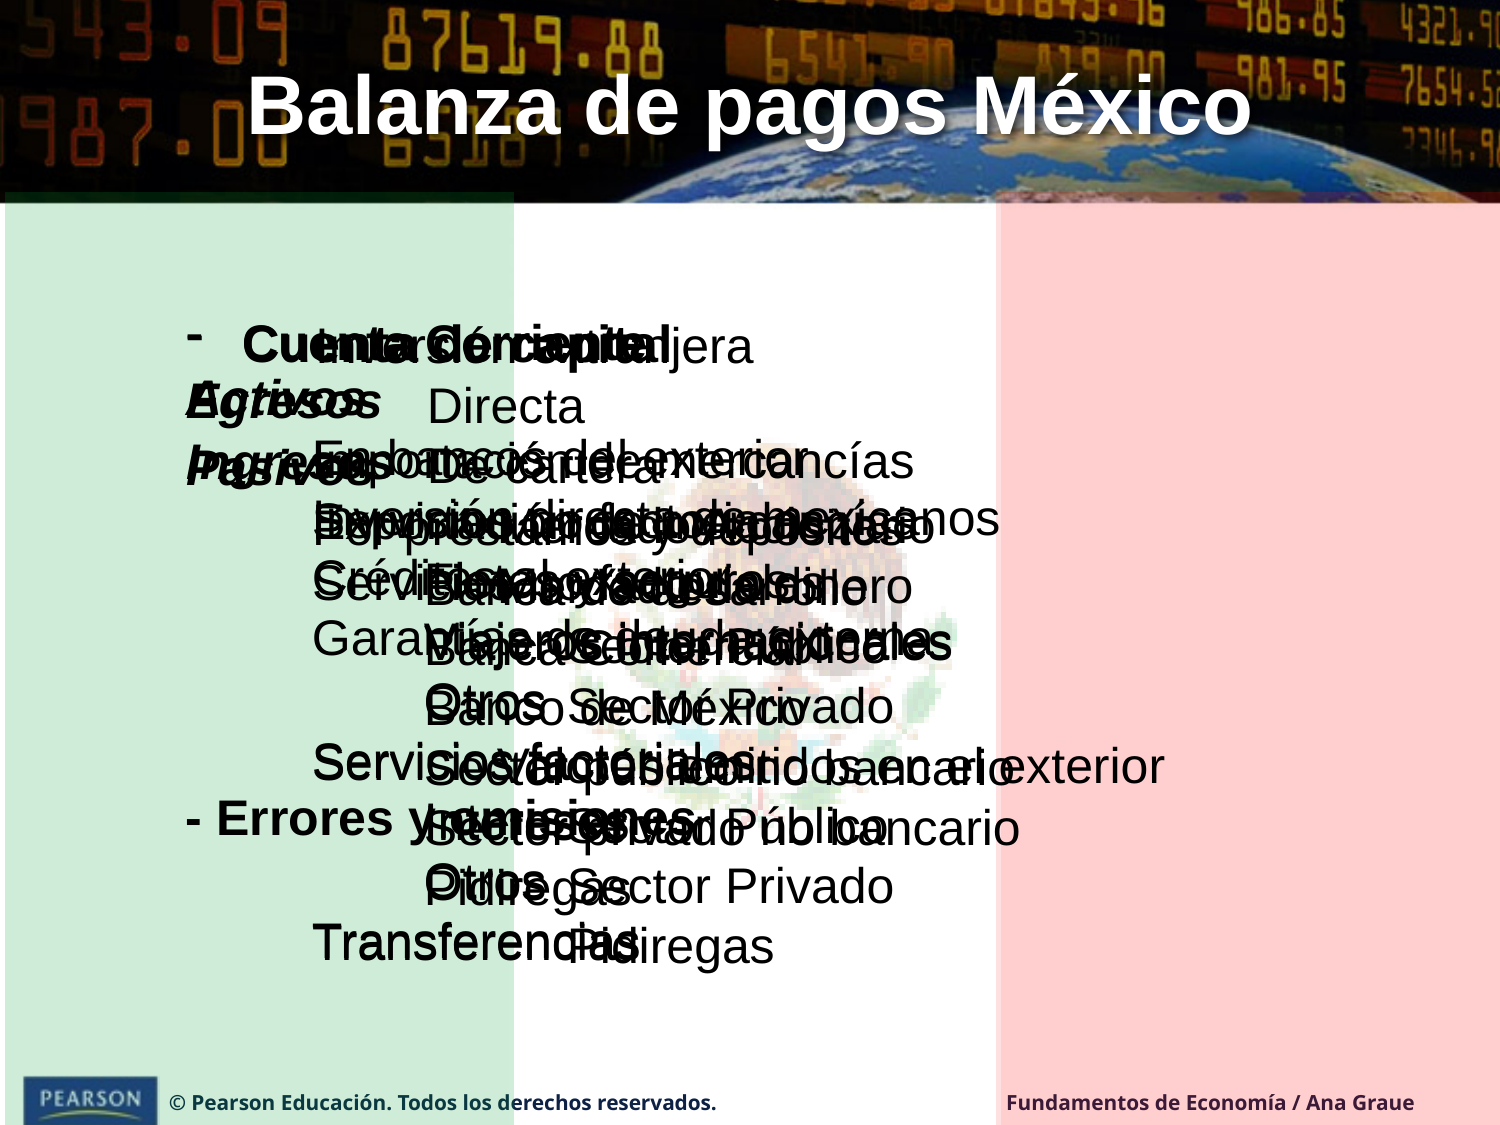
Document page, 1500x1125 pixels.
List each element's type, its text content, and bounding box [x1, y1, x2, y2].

picture [0, 0, 1500, 1125]
title Balanza de pagos México [74, 7, 1426, 191]
